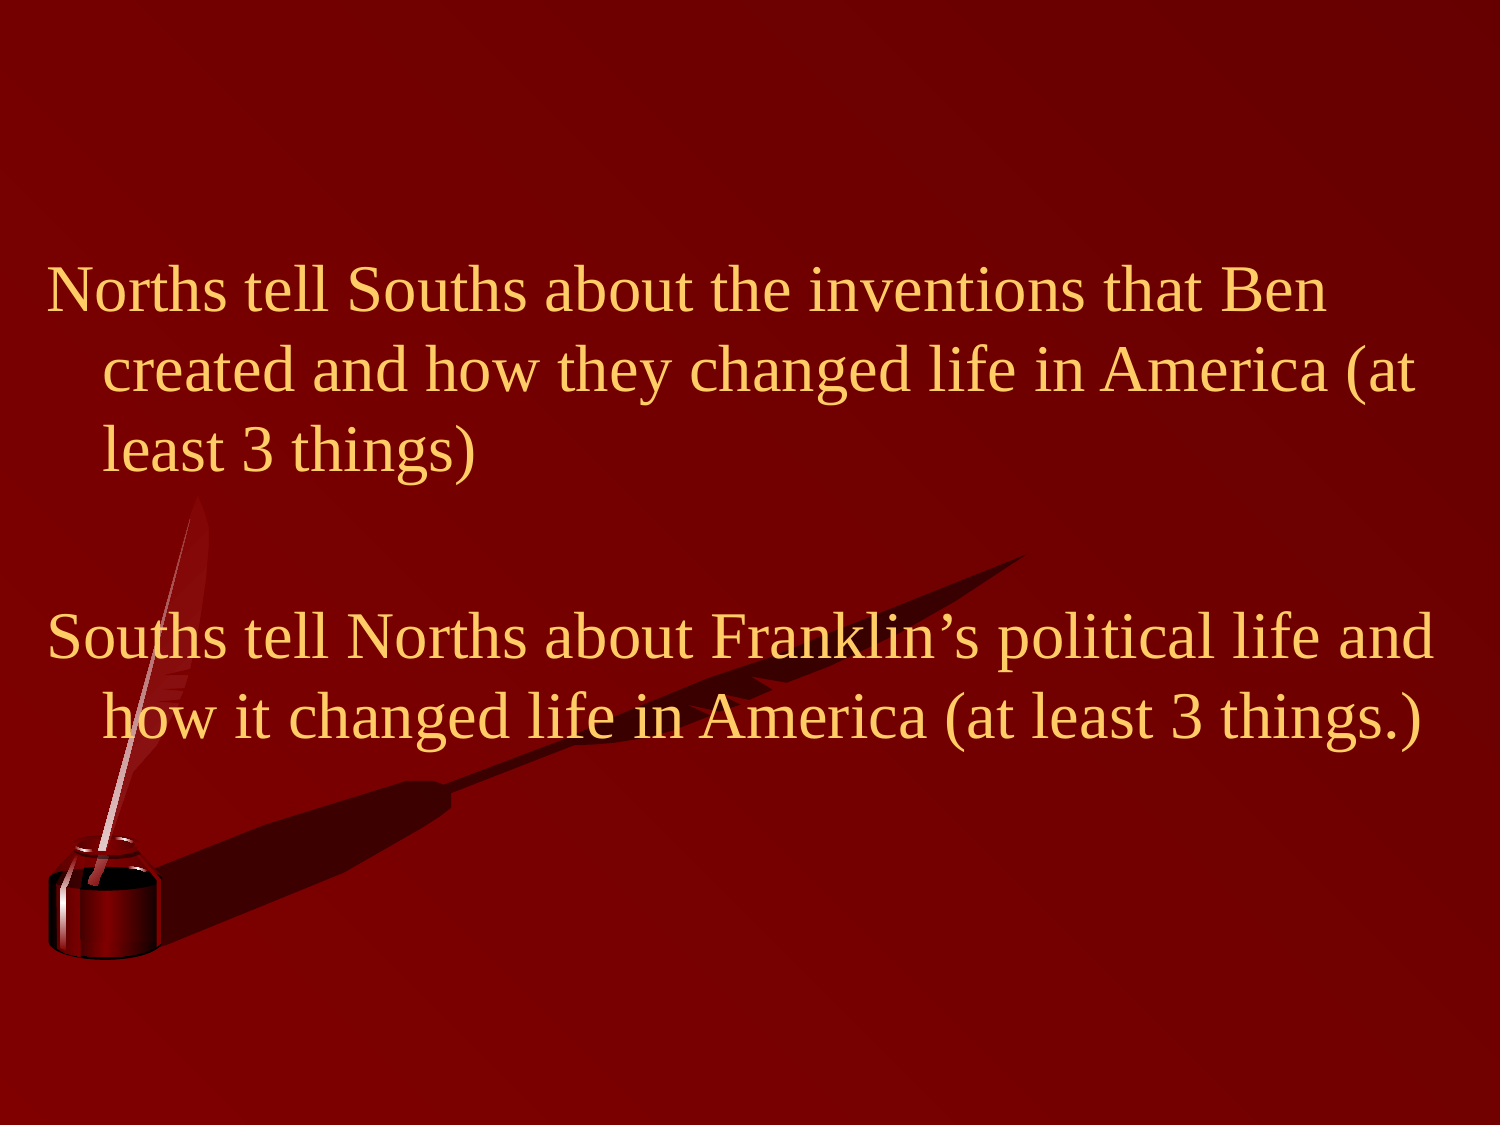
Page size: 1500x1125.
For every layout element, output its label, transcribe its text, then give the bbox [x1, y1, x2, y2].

list Norths tell Souths about the inventions that Ben created and how they changed life in America (at least 3 things) Souths tell Norths about Franklin’s political life and how it changed life in America (at least 3 things.) [30, 237, 1472, 1022]
